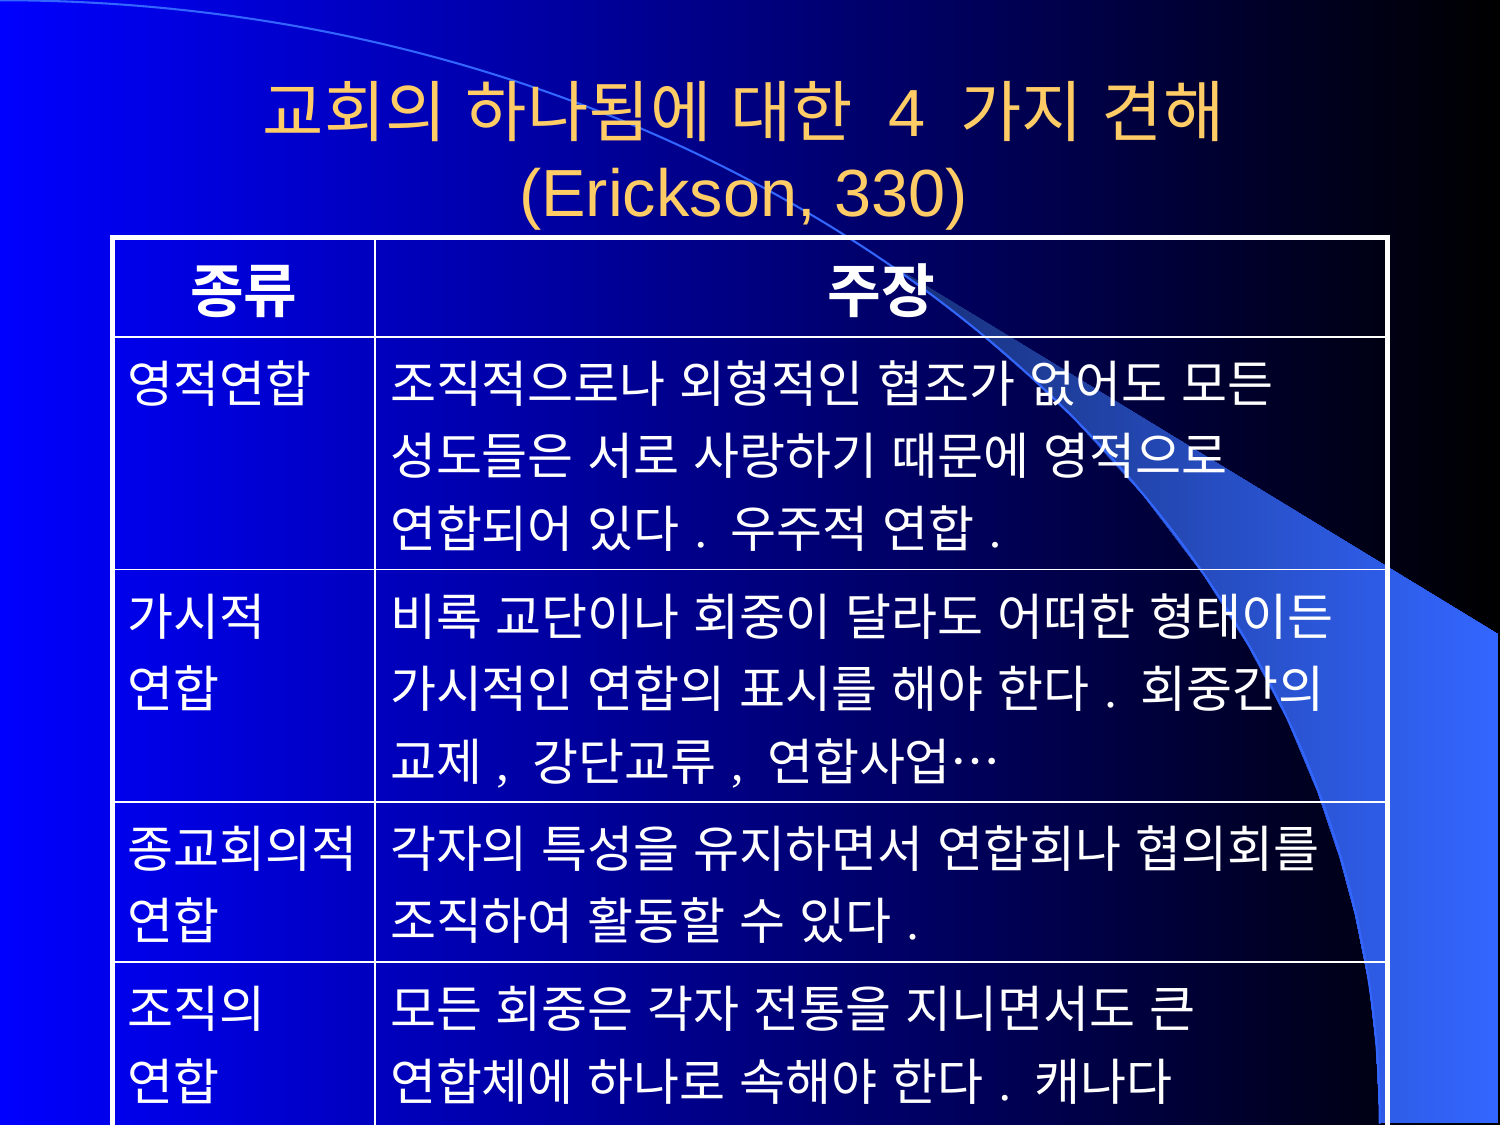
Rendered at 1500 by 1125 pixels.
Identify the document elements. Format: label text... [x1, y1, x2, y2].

table_cell 영적연합 [115, 338, 374, 569]
table_cell 비록 교단이나 회중이 달라도 어떠한 형태이든 가시적인 연합의 표시를 해야 한다. 회중간의 교제, 강단교류, 연합사업… [376, 570, 1385, 801]
table_cell 종교회의적 연합 [115, 803, 374, 961]
table_cell 각자의 특성을 유지하면서 연합회나 협의회를 조직하여 활동할 수 있다. [376, 803, 1385, 961]
title 교회의 하나됨에 대한 4 가지 견해 (Erickson, 330) [112, 99, 1376, 201]
table_cell 가시적 연합 [115, 570, 374, 801]
table_cell 조직적으로나 외형적인 협조가 없어도 모든 성도들은 서로 사랑하기 때문에 영적으로 연합되어 있다. 우주적 연합. [376, 338, 1385, 569]
table_header 주장 [376, 240, 1385, 336]
table_header 종류 [115, 240, 374, 336]
table_cell 조직의 연합 [115, 963, 374, 1125]
table_cell 모든 회중은 각자 전통을 지니면서도 큰 연합체에 하나로 속해야 한다. 캐나다 연합교회의 예. [376, 963, 1385, 1125]
